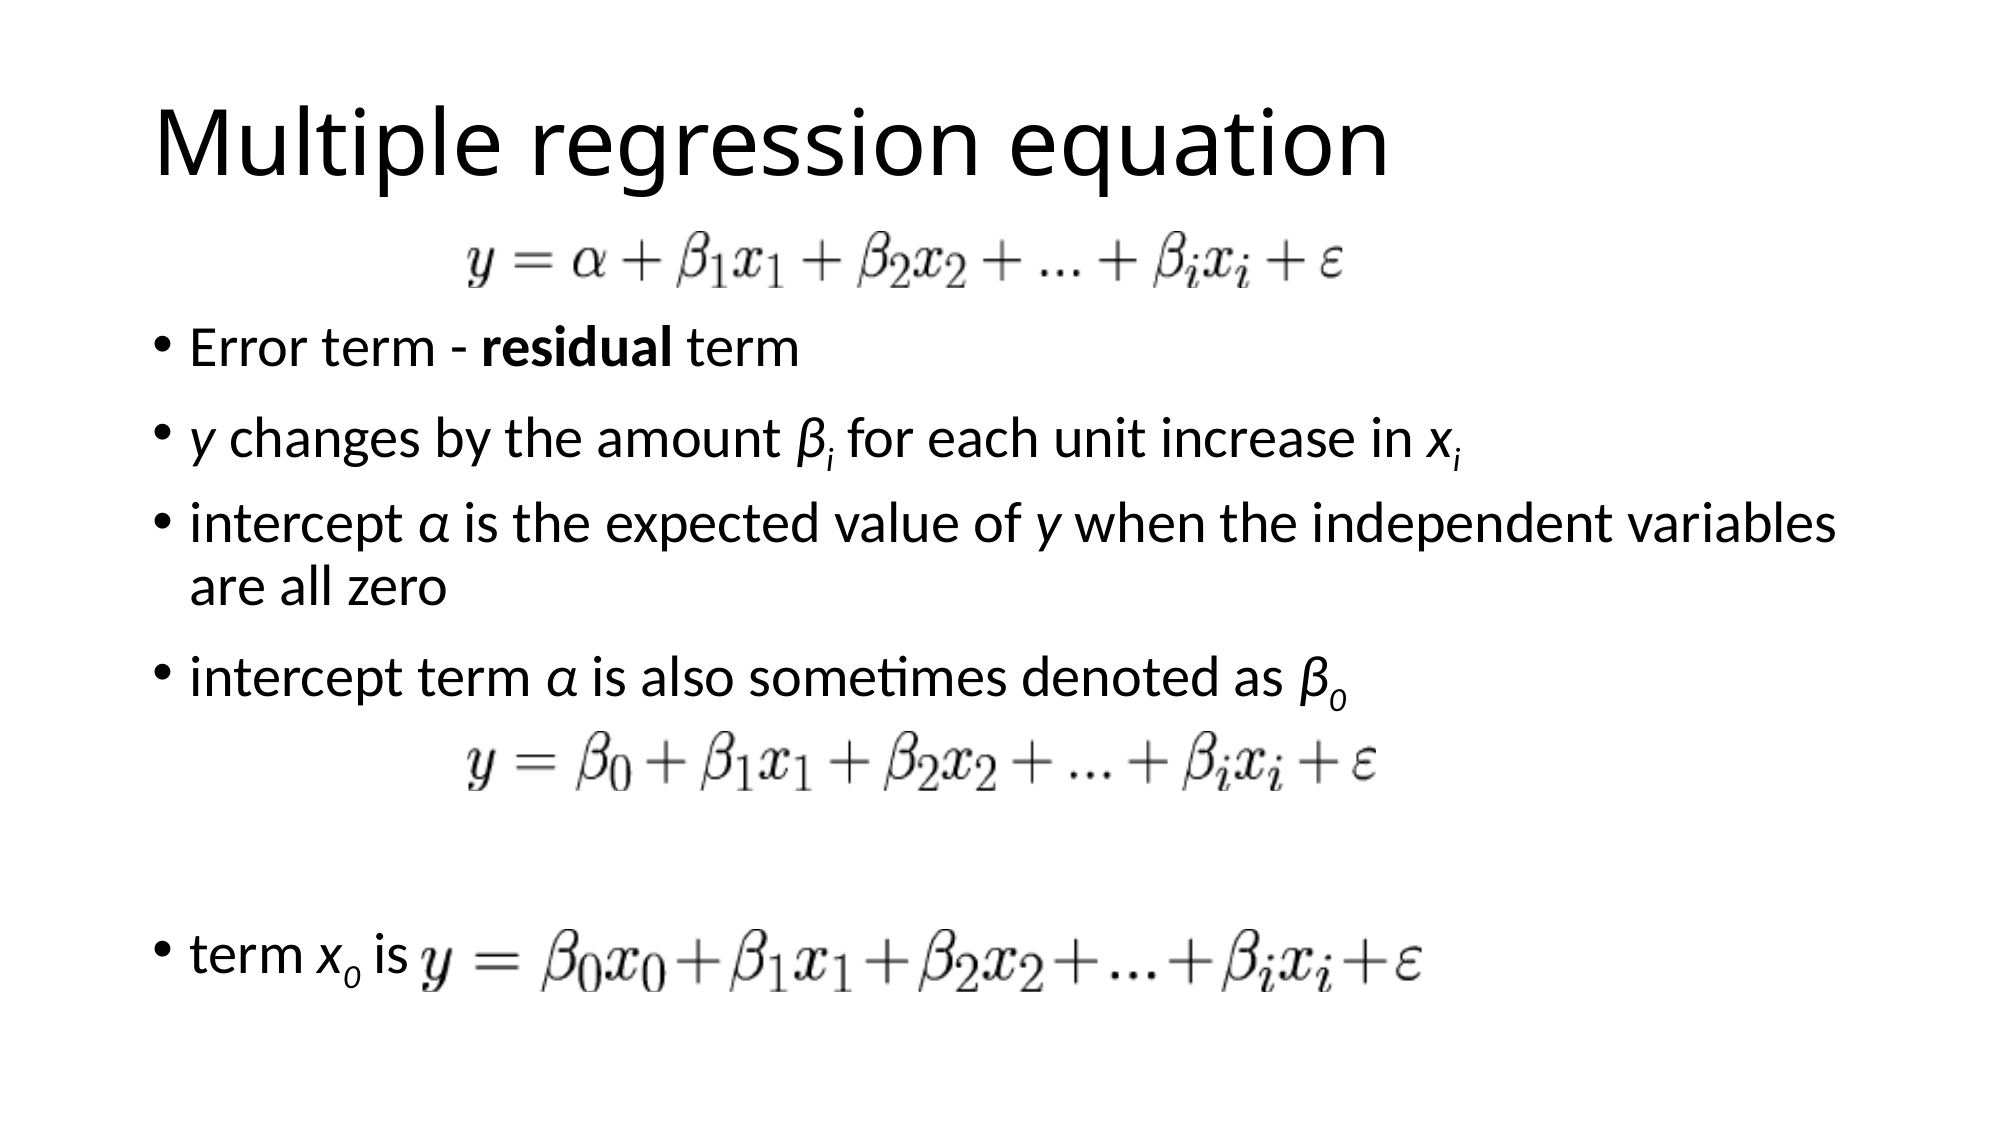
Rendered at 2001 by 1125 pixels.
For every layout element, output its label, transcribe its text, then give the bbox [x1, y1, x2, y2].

title Multiple regression equation [137, 59, 1863, 233]
picture [467, 231, 1343, 288]
picture [421, 929, 1422, 992]
list Error term - residual term y changes by the amount βi for each unit increase in xi intercept α is the expected value of y when the independent variables are all zero intercept term α is also sometimes denoted as β0 term x0 is a constant with the value 1: [137, 308, 1863, 971]
picture [467, 731, 1376, 791]
